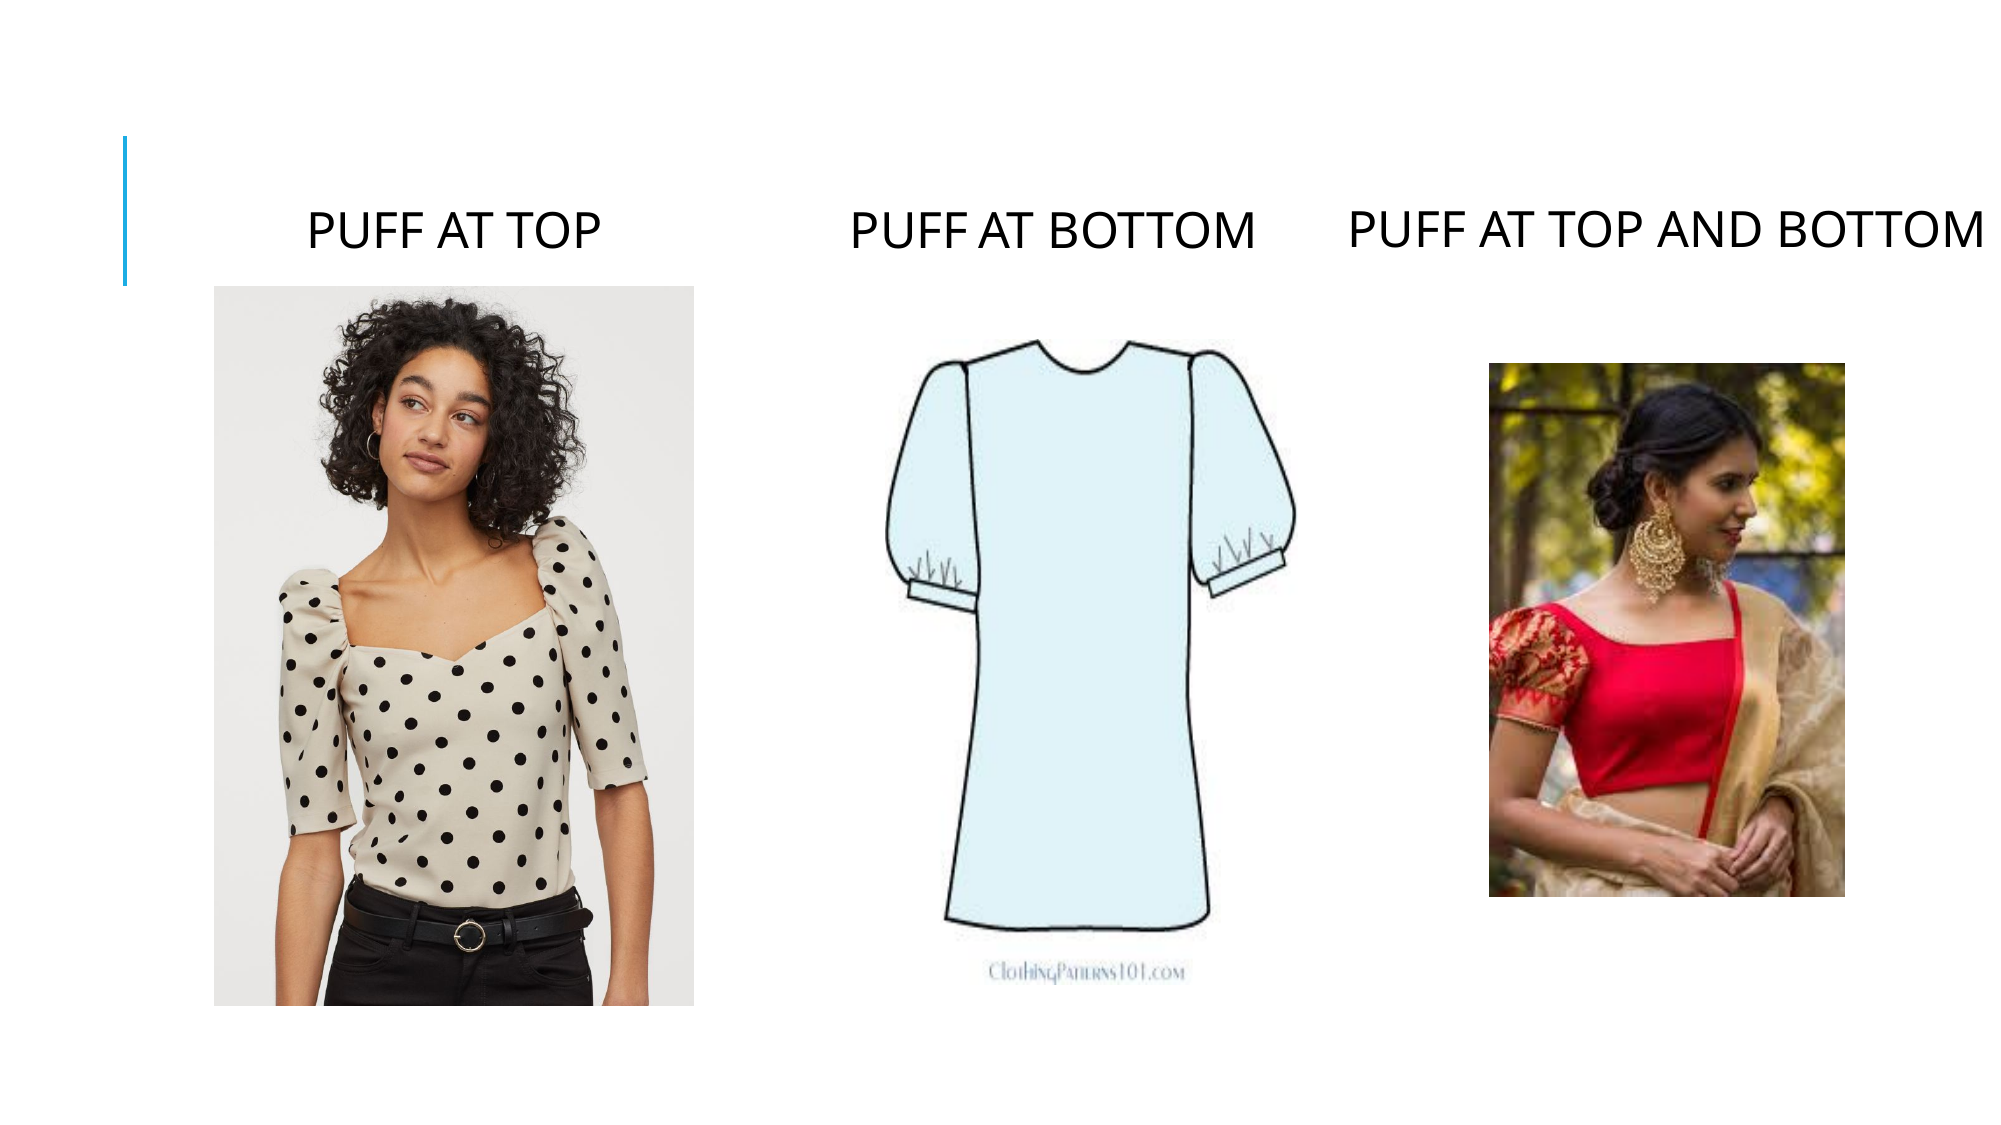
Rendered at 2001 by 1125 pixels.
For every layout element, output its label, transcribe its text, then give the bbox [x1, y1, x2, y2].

picture [213, 286, 694, 1006]
text_box PUFF AT TOP [291, 191, 653, 266]
text_box PUFF AT BOTTOM [835, 191, 1283, 266]
picture [884, 338, 1299, 985]
text_box PUFF AT TOP AND BOTTOM [1332, 190, 2000, 265]
picture [1489, 362, 1846, 898]
